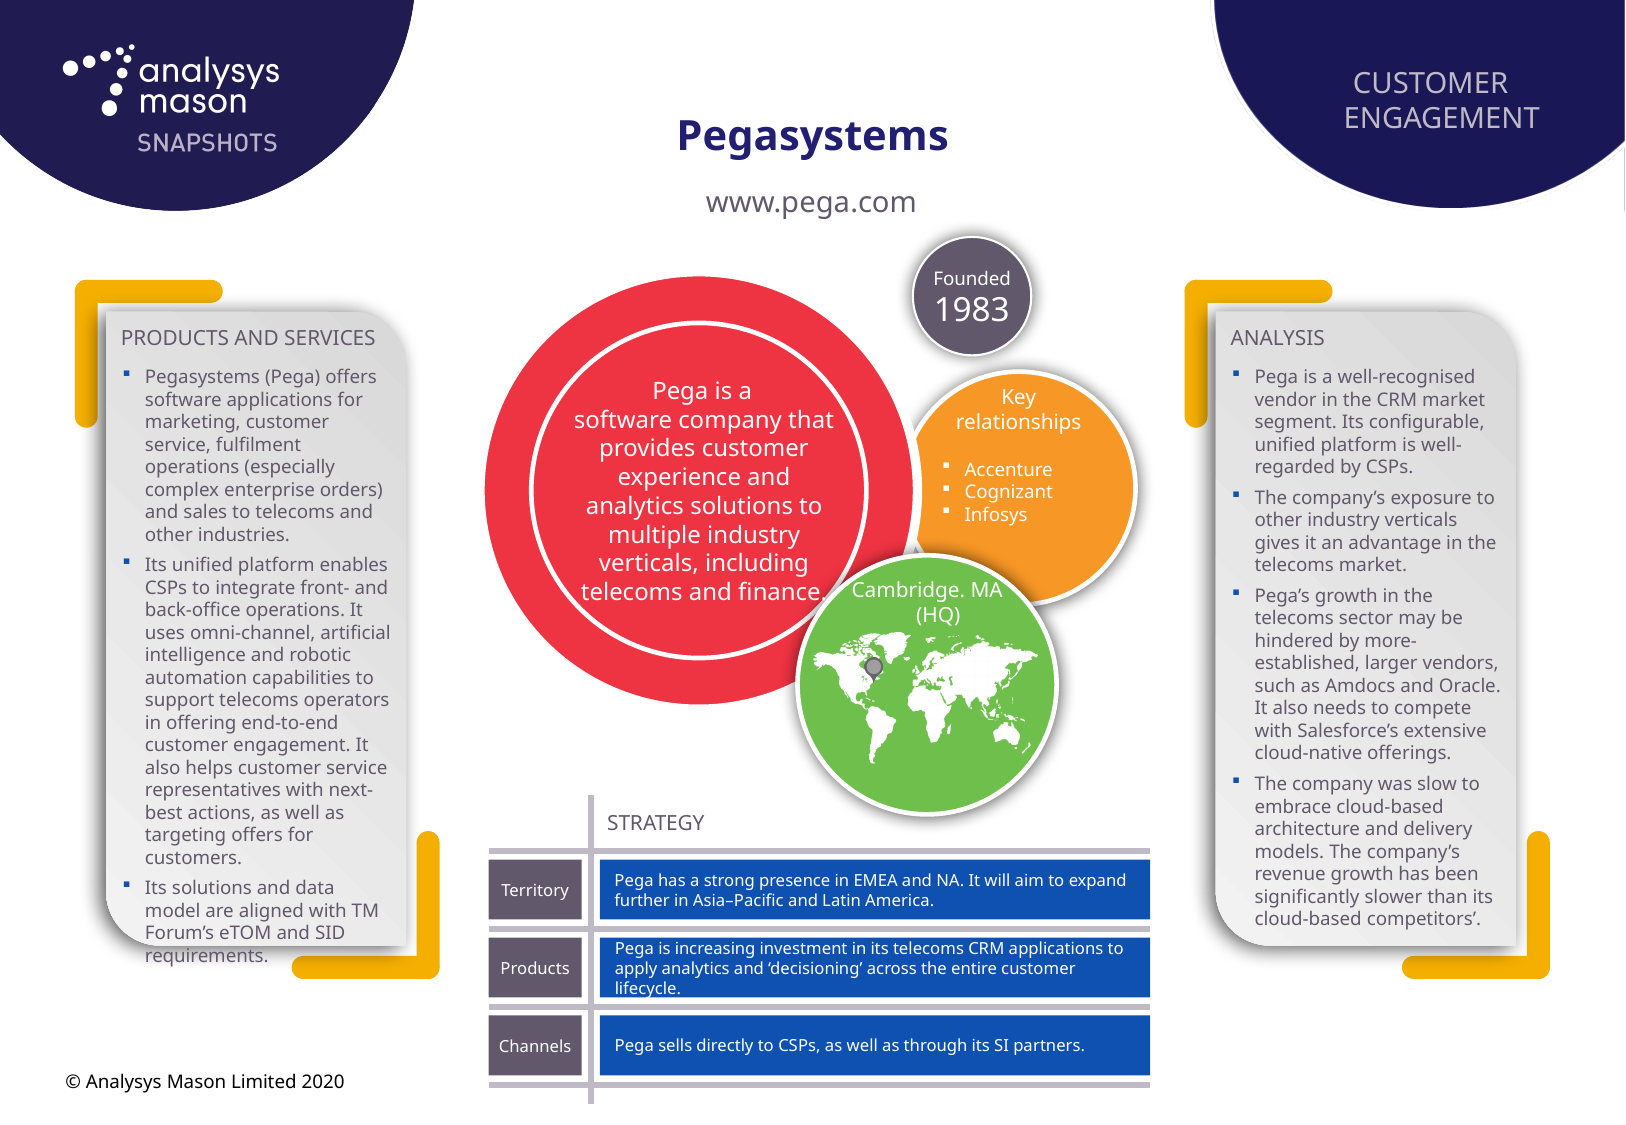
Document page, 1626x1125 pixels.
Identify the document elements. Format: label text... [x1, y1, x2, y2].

picture [813, 632, 1038, 792]
list Pega is increasing investment in its telecoms CRM applications to apply analytics and ‘decisioning’ across the entire customer lifecycle. [600, 937, 1151, 998]
list Pega sells directly to CSPs, as well as through its SI partners. [599, 1014, 1151, 1075]
list 1983 [887, 281, 1057, 336]
title Pegasystems [394, 70, 1232, 195]
list Pega is a software company that provides customer experience and analytics solutions to multiple industry verticals, including telecoms and finance. [525, 322, 861, 658]
list Cambridge. MA (HQ) [833, 581, 1021, 623]
list Pegasystems (Pega) offers software applications for marketing, customer service, fulfilment operations (especially complex enterprise orders) and sales to telecoms and other industries. Its unified platform enables CSPs to integrate front- and back-office operations. It uses omni-channel, artificial intelligence and robotic automation capabilities to support telecoms operators in offering end-to-end customer engagement. It also helps customer service representatives with next-best actions, as well as targeting offers for customers. Its solutions and data model are aligned with TM Forum’s eTOM and SID requirements. [107, 357, 408, 946]
list www.pega.com [598, 195, 1025, 226]
list Pega is a well-recognised vendor in the CRM market segment. Its configurable, unified platform is well-regarded by CSPs. The company’s exposure to other industry verticals gives it an advantage in the telecoms market. Pega’s growth in the telecoms sector may be hindered by more-established, larger vendors, such as Amdocs and Oracle. It also needs to compete with Salesforce’s extensive cloud-native offerings. The company was slow to embrace cloud-based architecture and delivery models. The company’s revenue growth has been significantly slower than its cloud-based competitors’. [1217, 357, 1518, 950]
picture [0, 0, 414, 211]
list Pega has a strong presence in EMEA and NA. It will aim to expand further in Asia–Pacific and Latin America. [599, 859, 1150, 920]
list CUSTOMER ENGAGEMENT [1246, 56, 1616, 112]
list Accenture Cognizant Infosys [927, 461, 1136, 521]
picture [1204, 0, 1625, 212]
